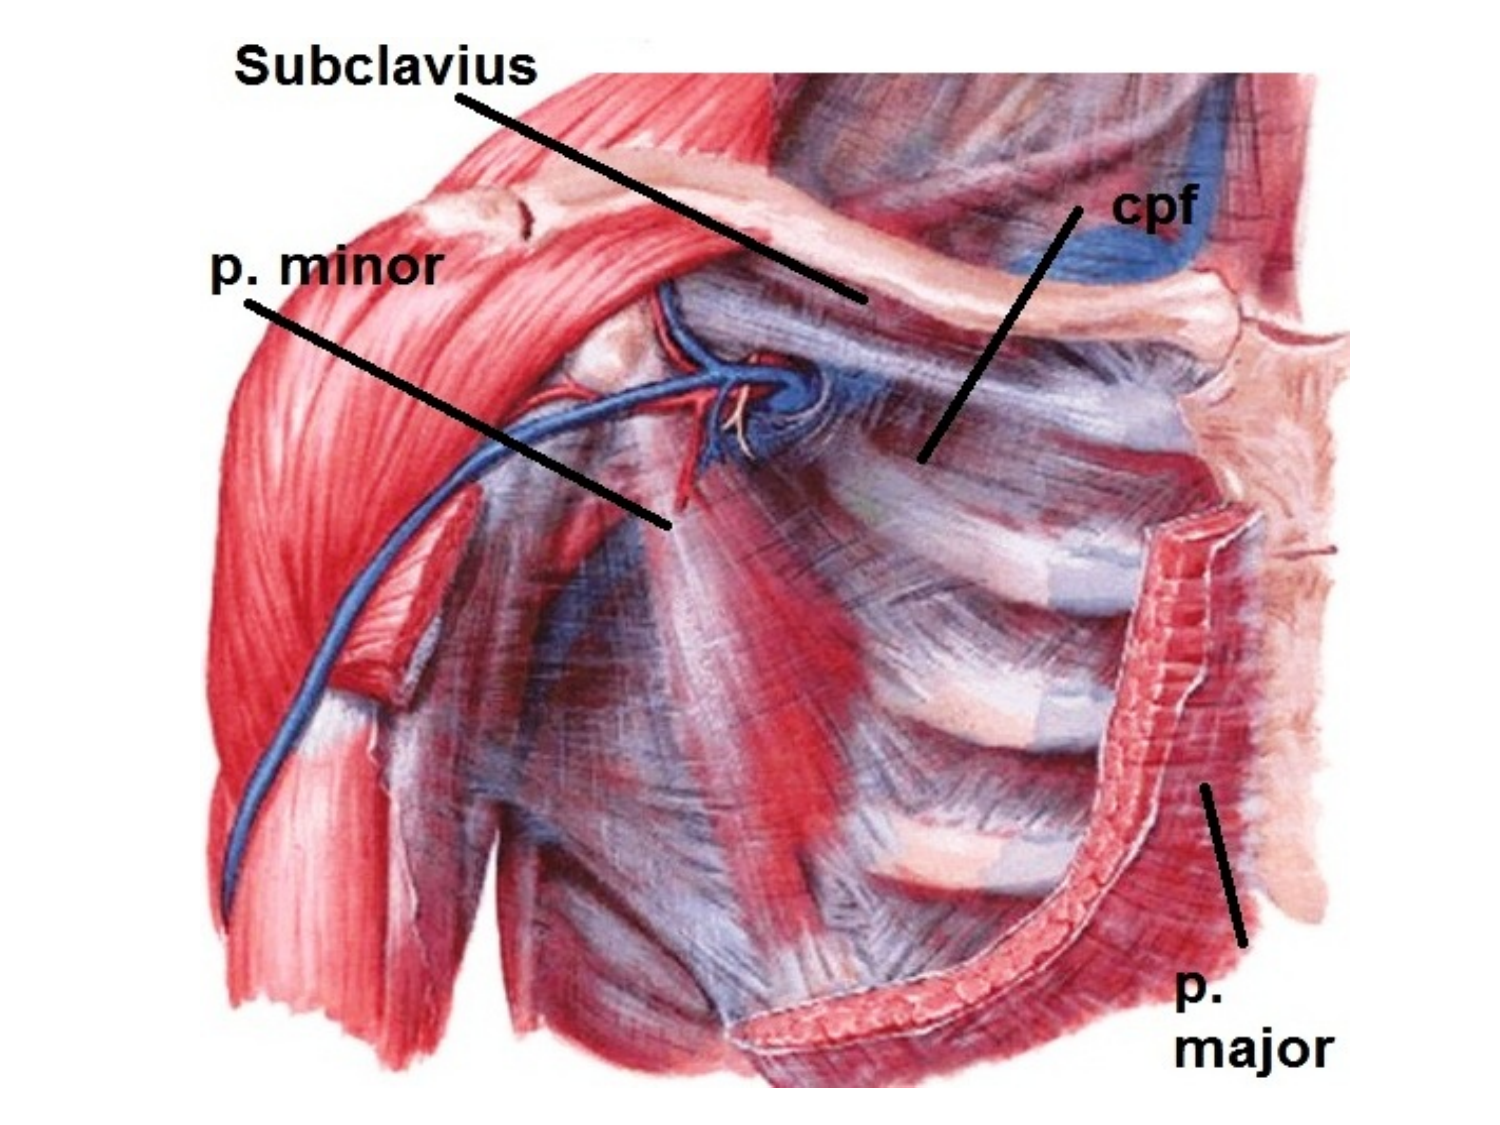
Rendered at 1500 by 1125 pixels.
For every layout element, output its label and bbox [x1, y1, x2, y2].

picture [199, 37, 1351, 1088]
